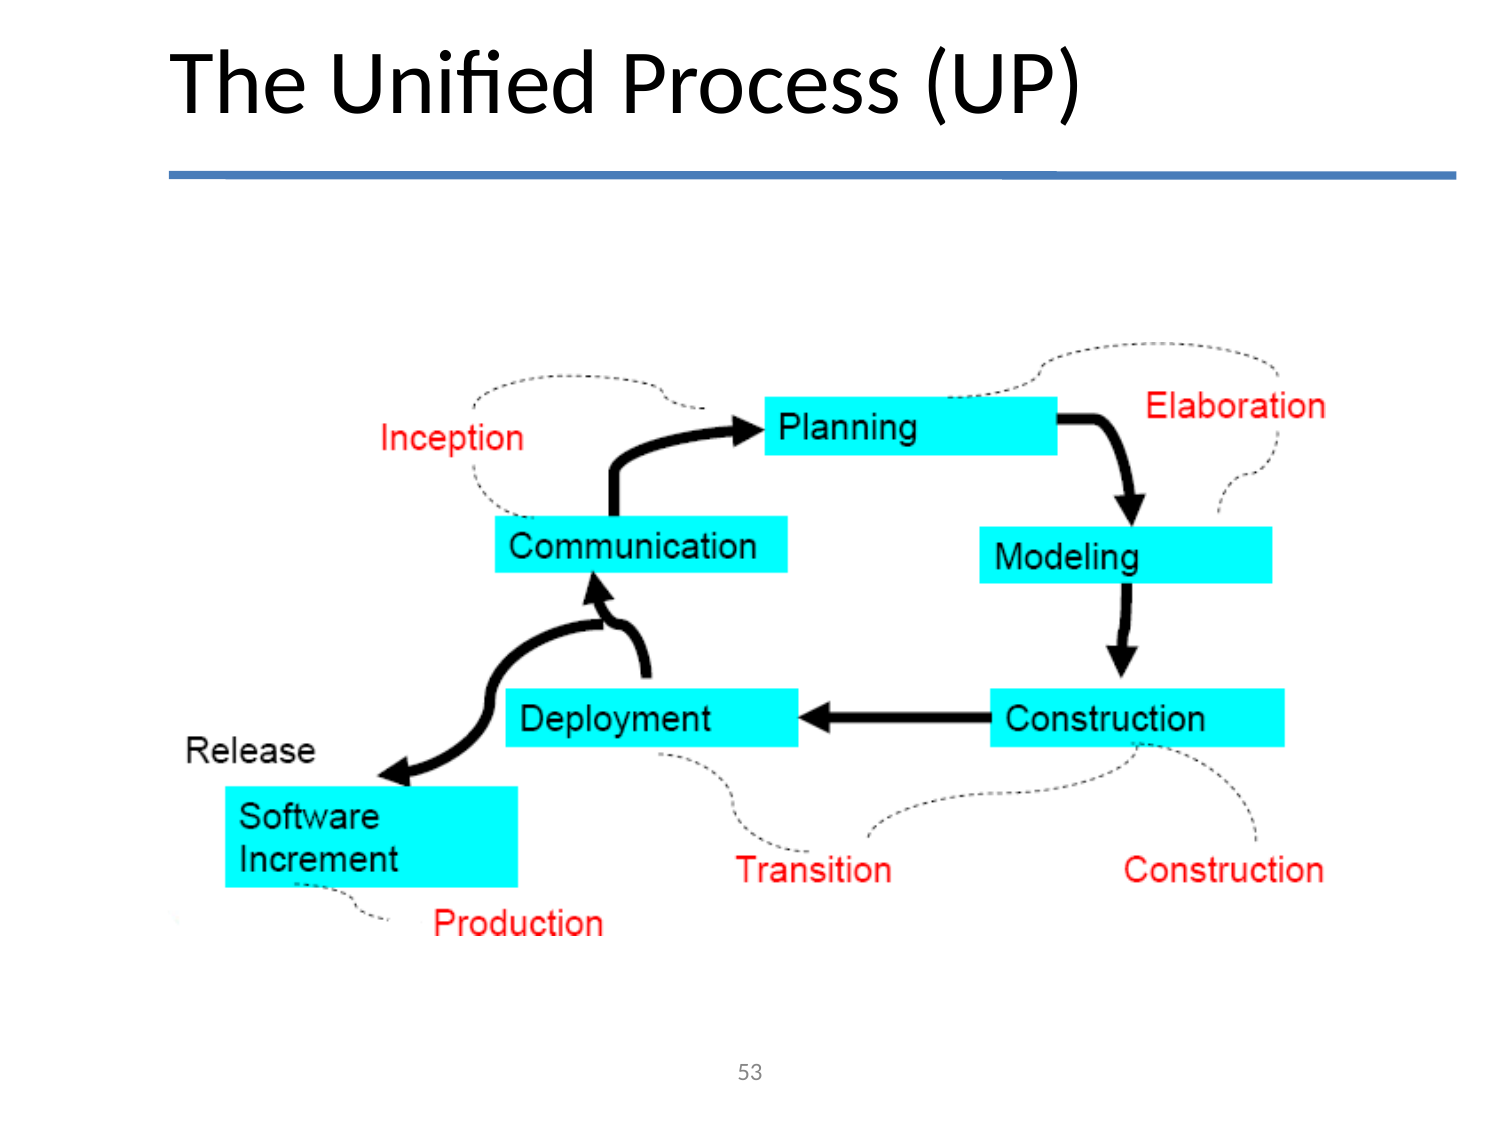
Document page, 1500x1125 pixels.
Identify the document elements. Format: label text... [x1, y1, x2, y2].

title The Unified Process (UP) [167, 20, 1225, 211]
text_box 53 [735, 1052, 765, 1085]
text_box [167, 342, 1326, 936]
